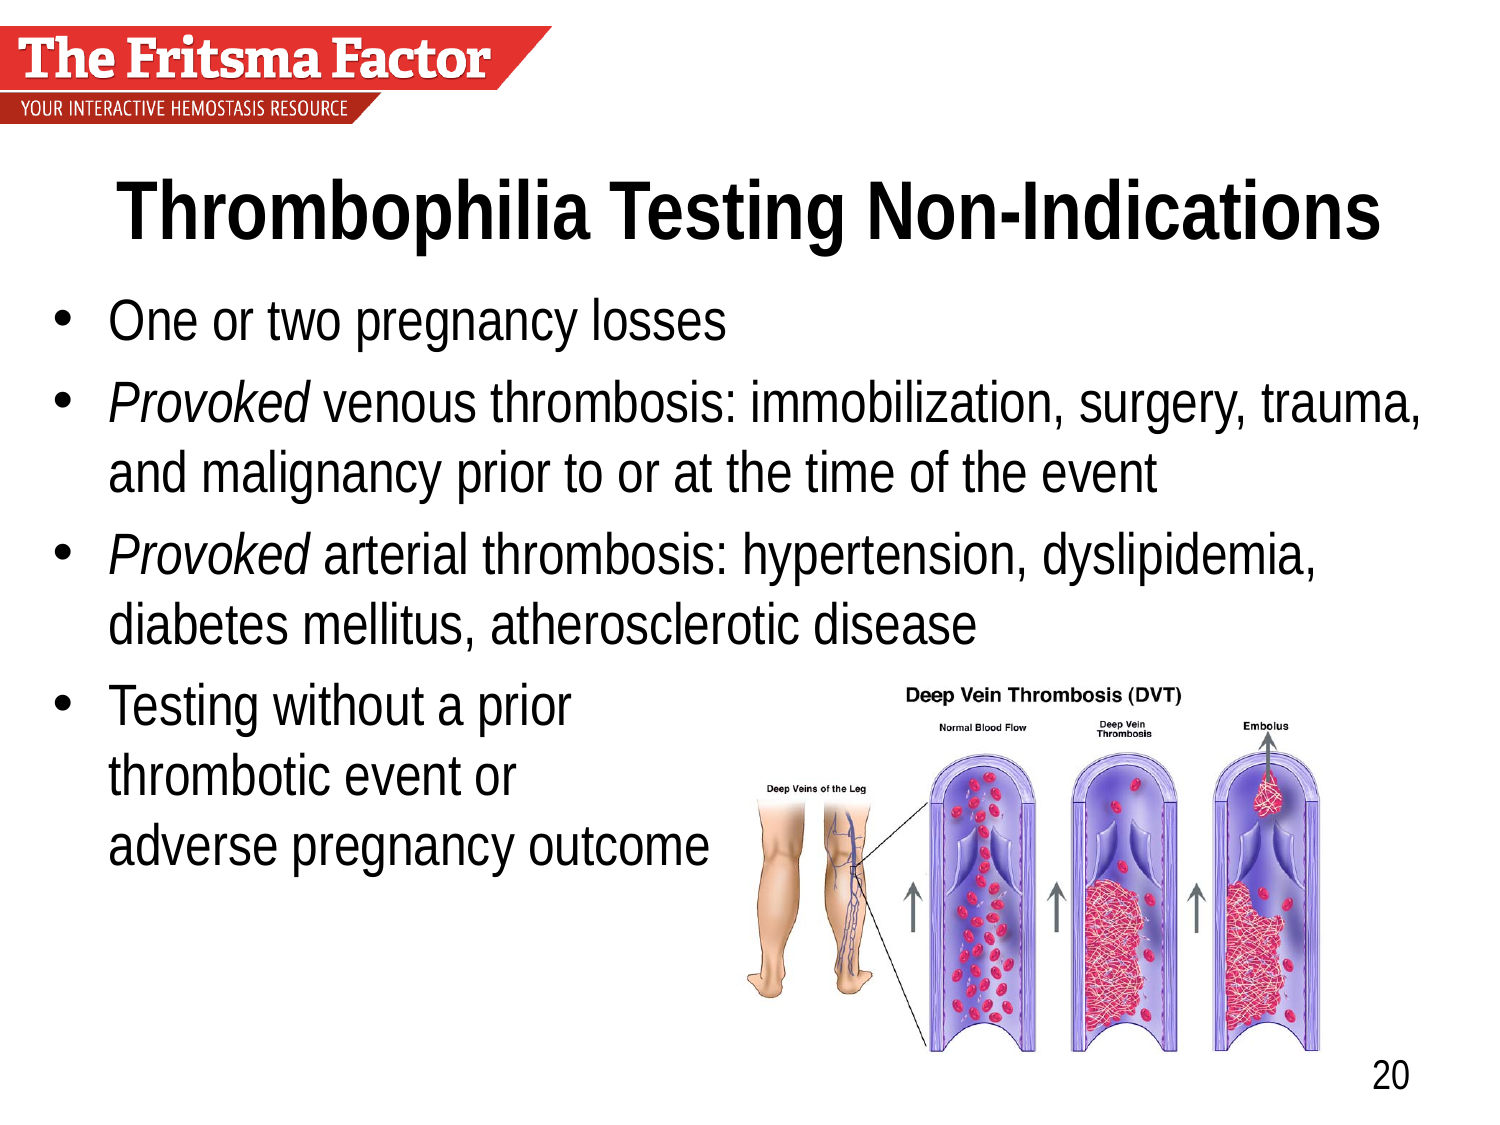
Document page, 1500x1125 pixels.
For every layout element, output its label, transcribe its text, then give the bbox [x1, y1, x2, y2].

picture [0, 26, 552, 124]
list One or two pregnancy losses Provoked venous thrombosis: immobilization, surgery, trauma, and malignancy prior to or at the time of the event Provoked arterial thrombosis: hypertension, dyslipidemia, diabetes mellitus, atherosclerotic disease Testing without a prior thrombotic event or adverse pregnancy outcome (screen) [37, 275, 1463, 825]
slide_number 20 [1074, 1042, 1425, 1103]
title Thrombophilia Testing Non-Indications [75, 112, 1425, 275]
picture [724, 662, 1356, 1087]
